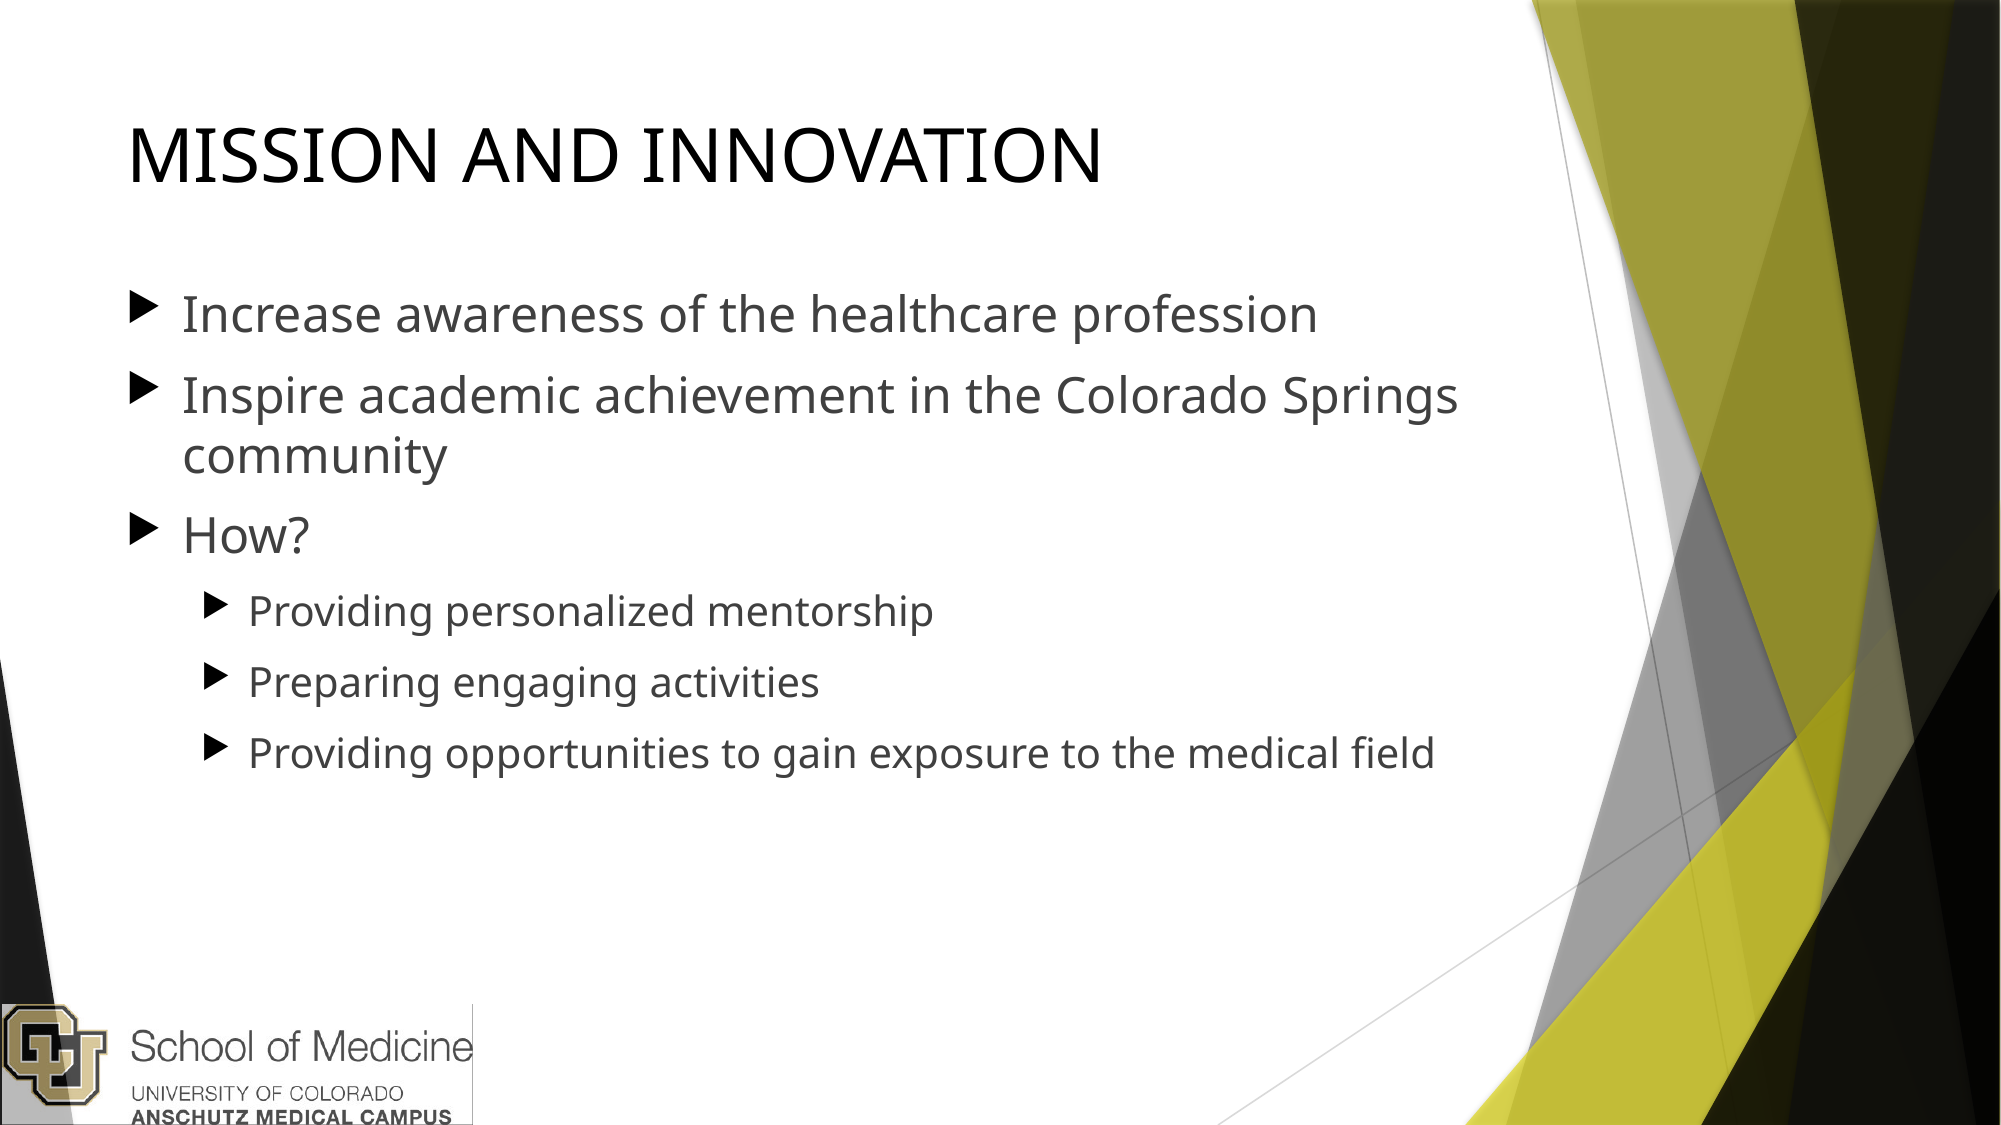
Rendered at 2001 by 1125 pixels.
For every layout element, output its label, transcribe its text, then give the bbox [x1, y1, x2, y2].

picture [1, 1003, 473, 1125]
list Increase awareness of the healthcare profession Inspire academic achievement in the Colorado Springs community How? Providing personalized mentorship Preparing engaging activities Providing opportunities to gain exposure to the medical field [111, 274, 1522, 967]
title MISSION AND INNOVATION [111, 99, 1522, 274]
